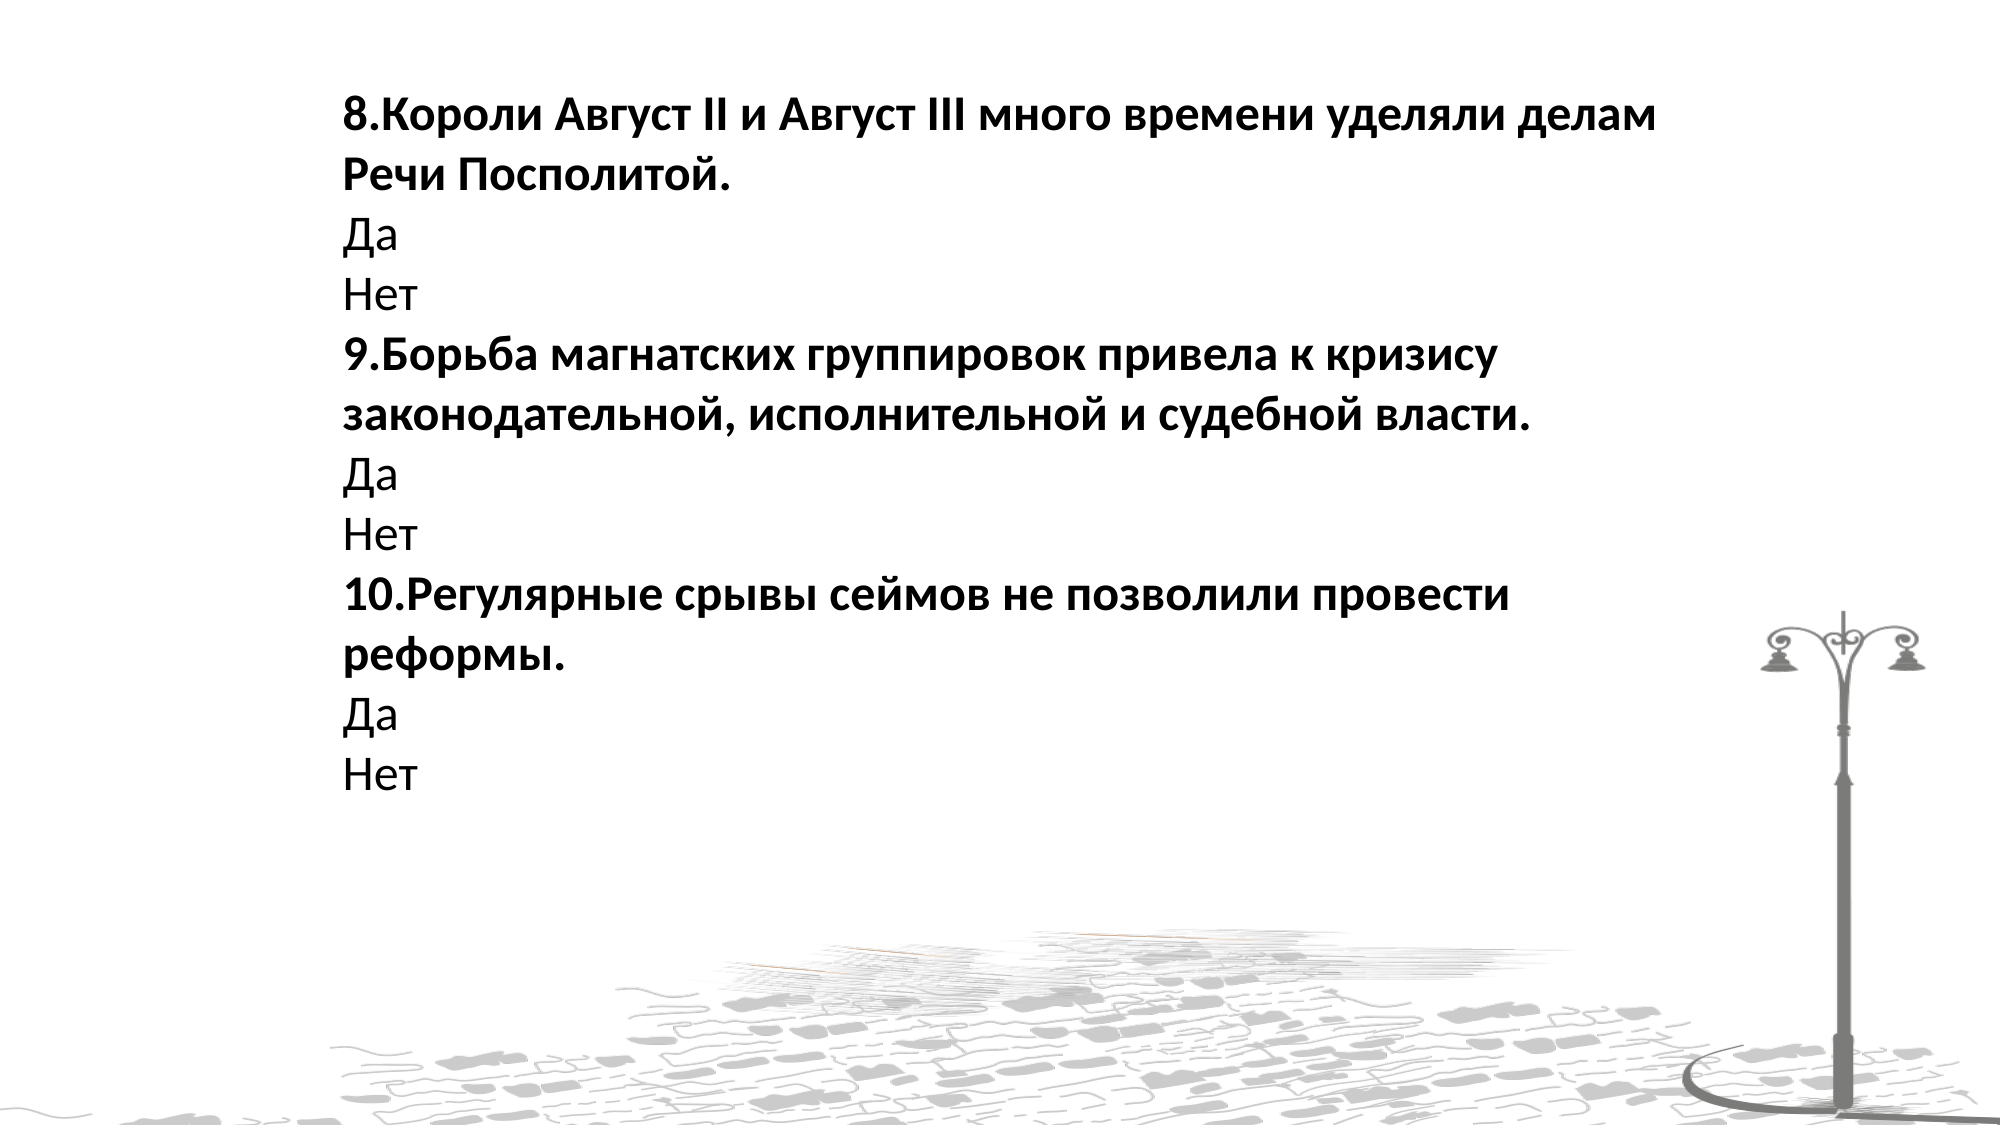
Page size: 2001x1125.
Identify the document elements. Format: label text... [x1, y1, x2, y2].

picture [0, 0, 2000, 1125]
text_box 8.Короли Август II и Август III много времени уделяли делам Речи Посполитой. Да Нет 9.Борьба магнатских группировок привела к кризису законодательной, исполнительной и судебной власти. Да Нет 10.Регулярные срывы сеймов не позволили провести реформы. Да Нет [327, 73, 1711, 816]
